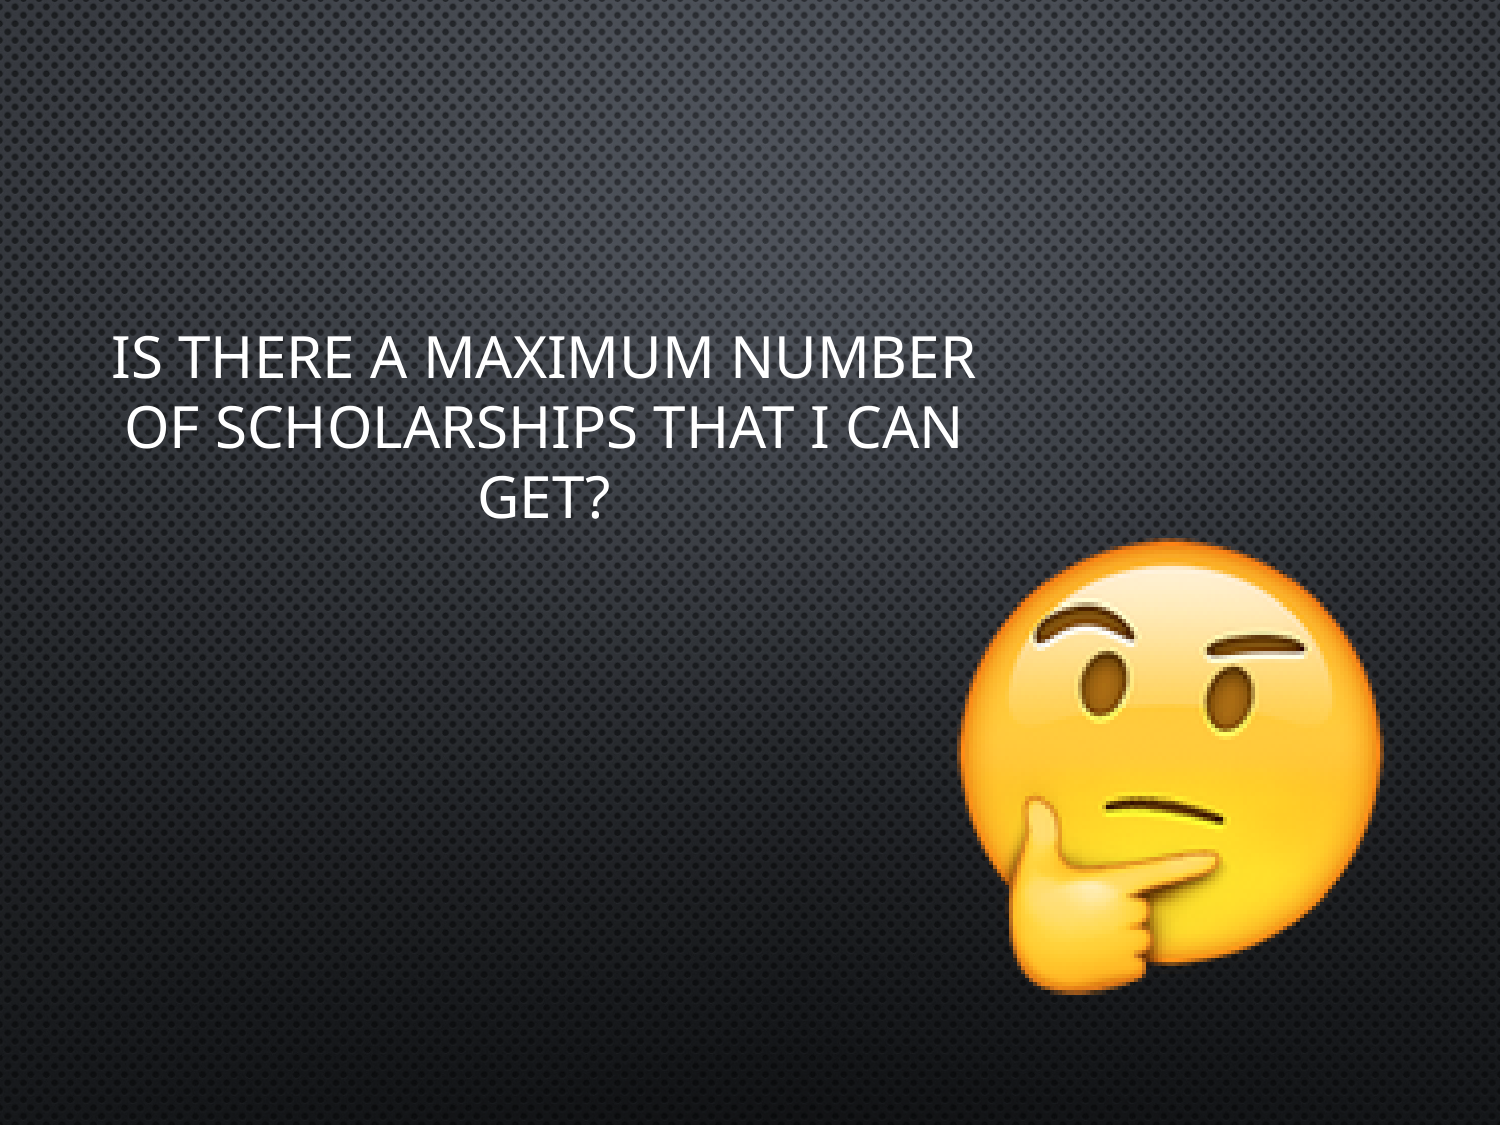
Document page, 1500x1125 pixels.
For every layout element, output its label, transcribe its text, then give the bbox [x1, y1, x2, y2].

title Is there a maximum number of scholarships that I can get? [85, 307, 1003, 544]
picture [928, 510, 1413, 995]
